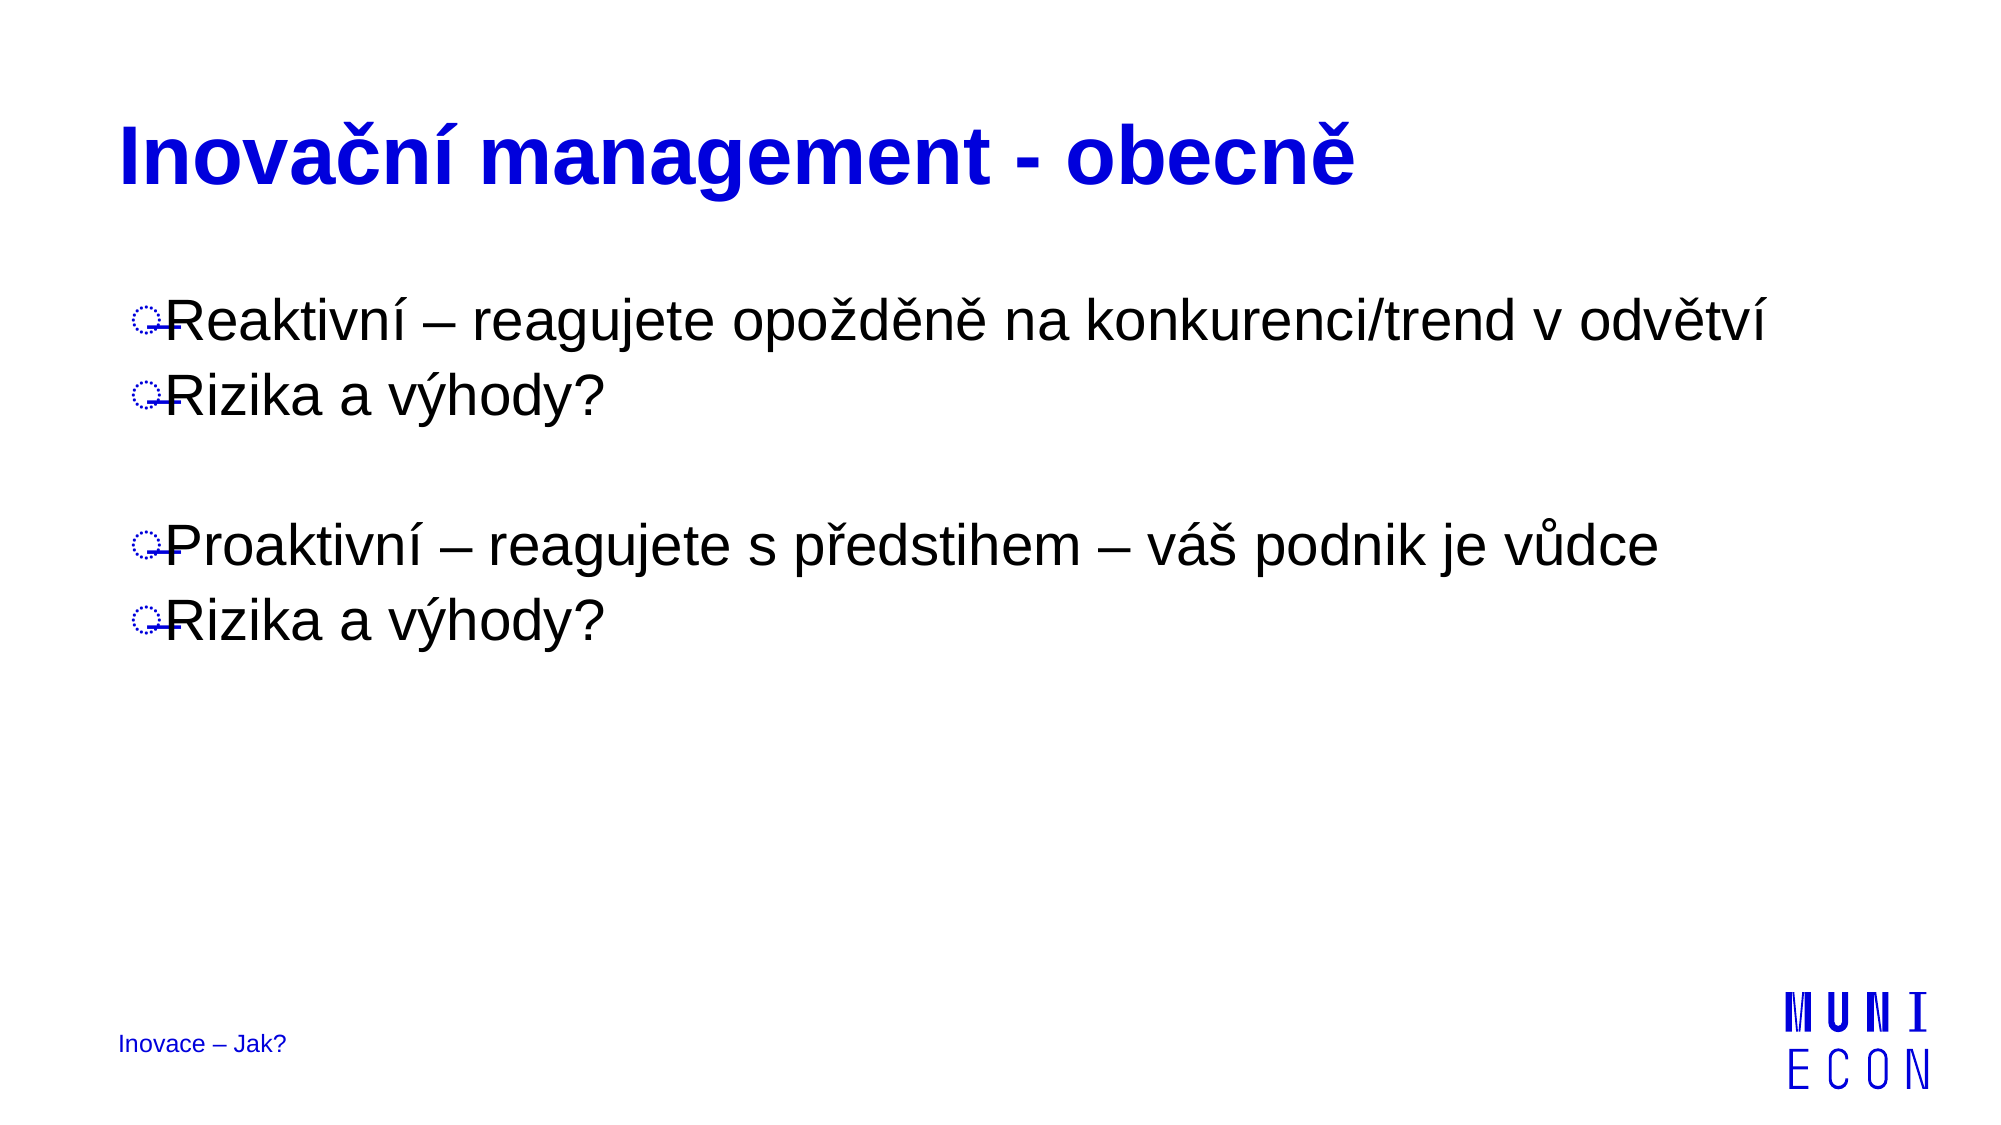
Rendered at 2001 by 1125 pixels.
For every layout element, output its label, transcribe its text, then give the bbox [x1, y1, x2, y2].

title Inovační management - obecně [118, 118, 1883, 193]
list Reaktivní – reagujete opožděně na konkurenci/trend v odvětví Rizika a výhody? Proaktivní – reagujete s předstihem – váš podnik je vůdce Rizika a výhody? [118, 277, 1883, 957]
footer Inovace – Jak? [118, 1021, 1418, 1063]
